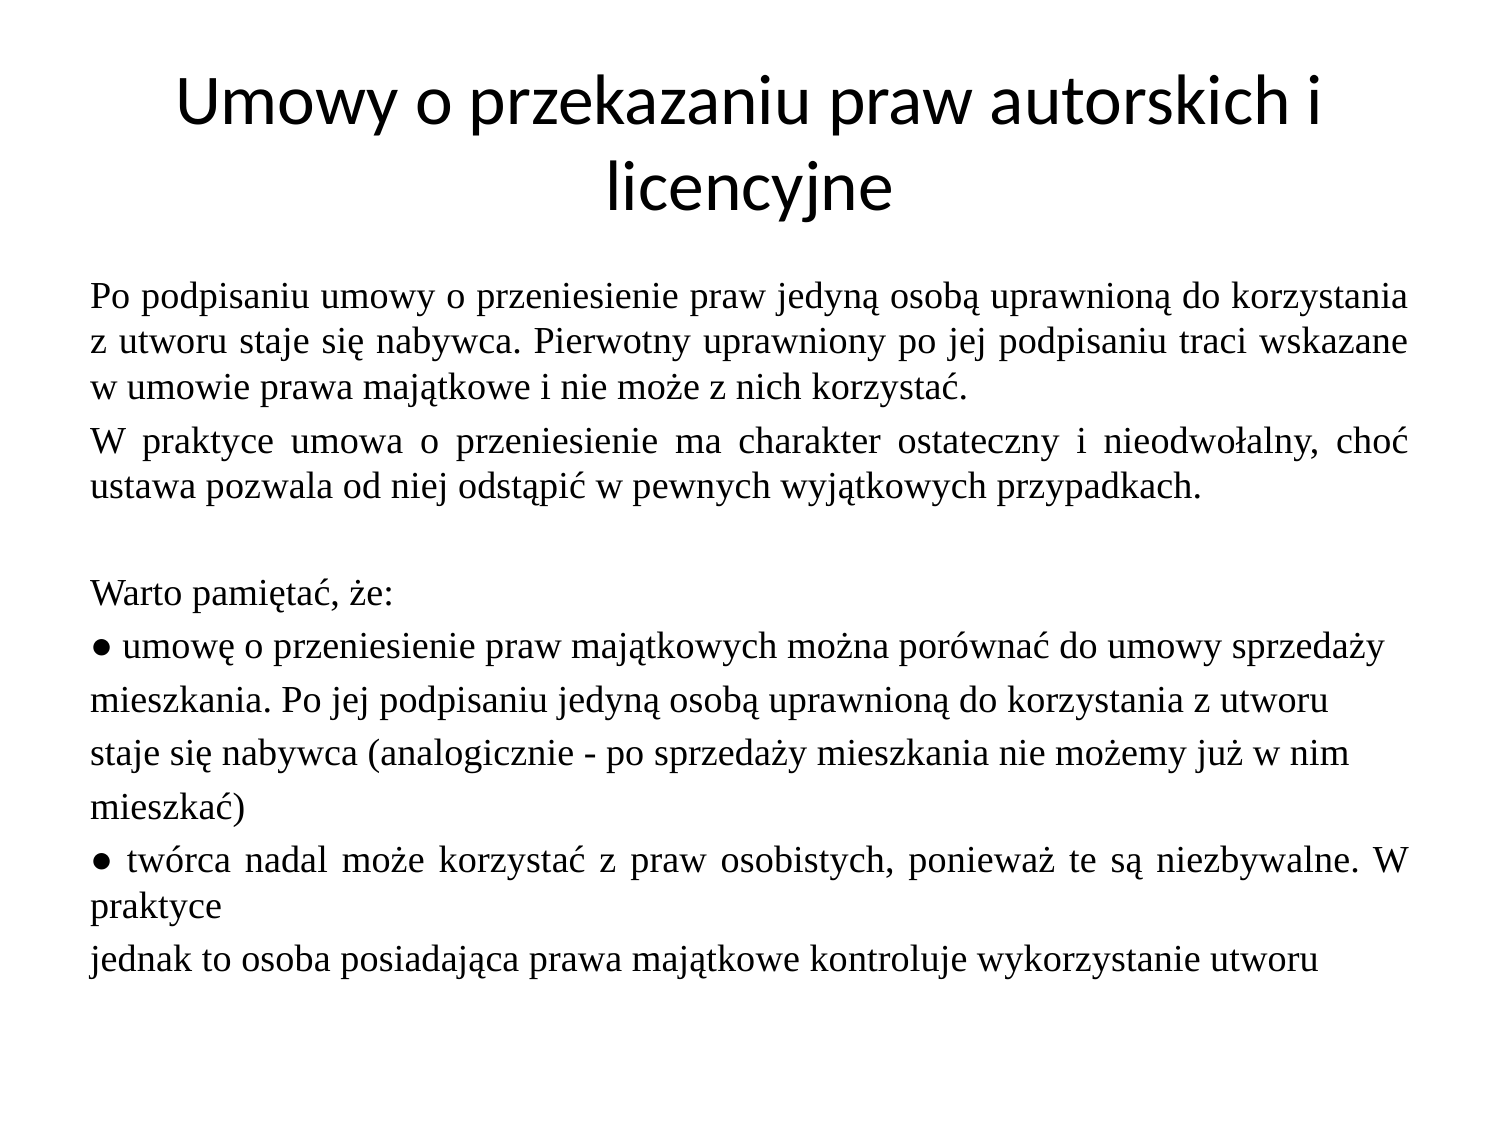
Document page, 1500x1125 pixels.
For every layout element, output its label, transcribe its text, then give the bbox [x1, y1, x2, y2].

title Umowy o przekazaniu praw autorskich i licencyjne [75, 45, 1425, 233]
list Po podpisaniu umowy o przeniesienie praw jedyną osobą uprawnioną do korzystania z utworu staje się nabywca. Pierwotny uprawniony po jej podpisaniu traci wskazane w umowie prawa majątkowe i nie może z nich korzystać. W praktyce umowa o przeniesienie ma charakter ostateczny i nieodwołalny, choć ustawa pozwala od niej odstąpić w pewnych wyjątkowych przypadkach. Warto pamiętać, że: ● umowę o przeniesienie praw majątkowych można porównać do umowy sprzedaży mieszkania. Po jej podpisaniu jedyną osobą uprawnioną do korzystania z utworu staje się nabywca (analogicznie - po sprzedaży mieszkania nie możemy już w nim mieszkać) ● twórca nadal może korzystać z praw osobistych, ponieważ te są niezbywalne. W praktyce jednak to osoba posiadająca prawa majątkowe kontroluje wykorzystanie utworu [75, 262, 1425, 1005]
